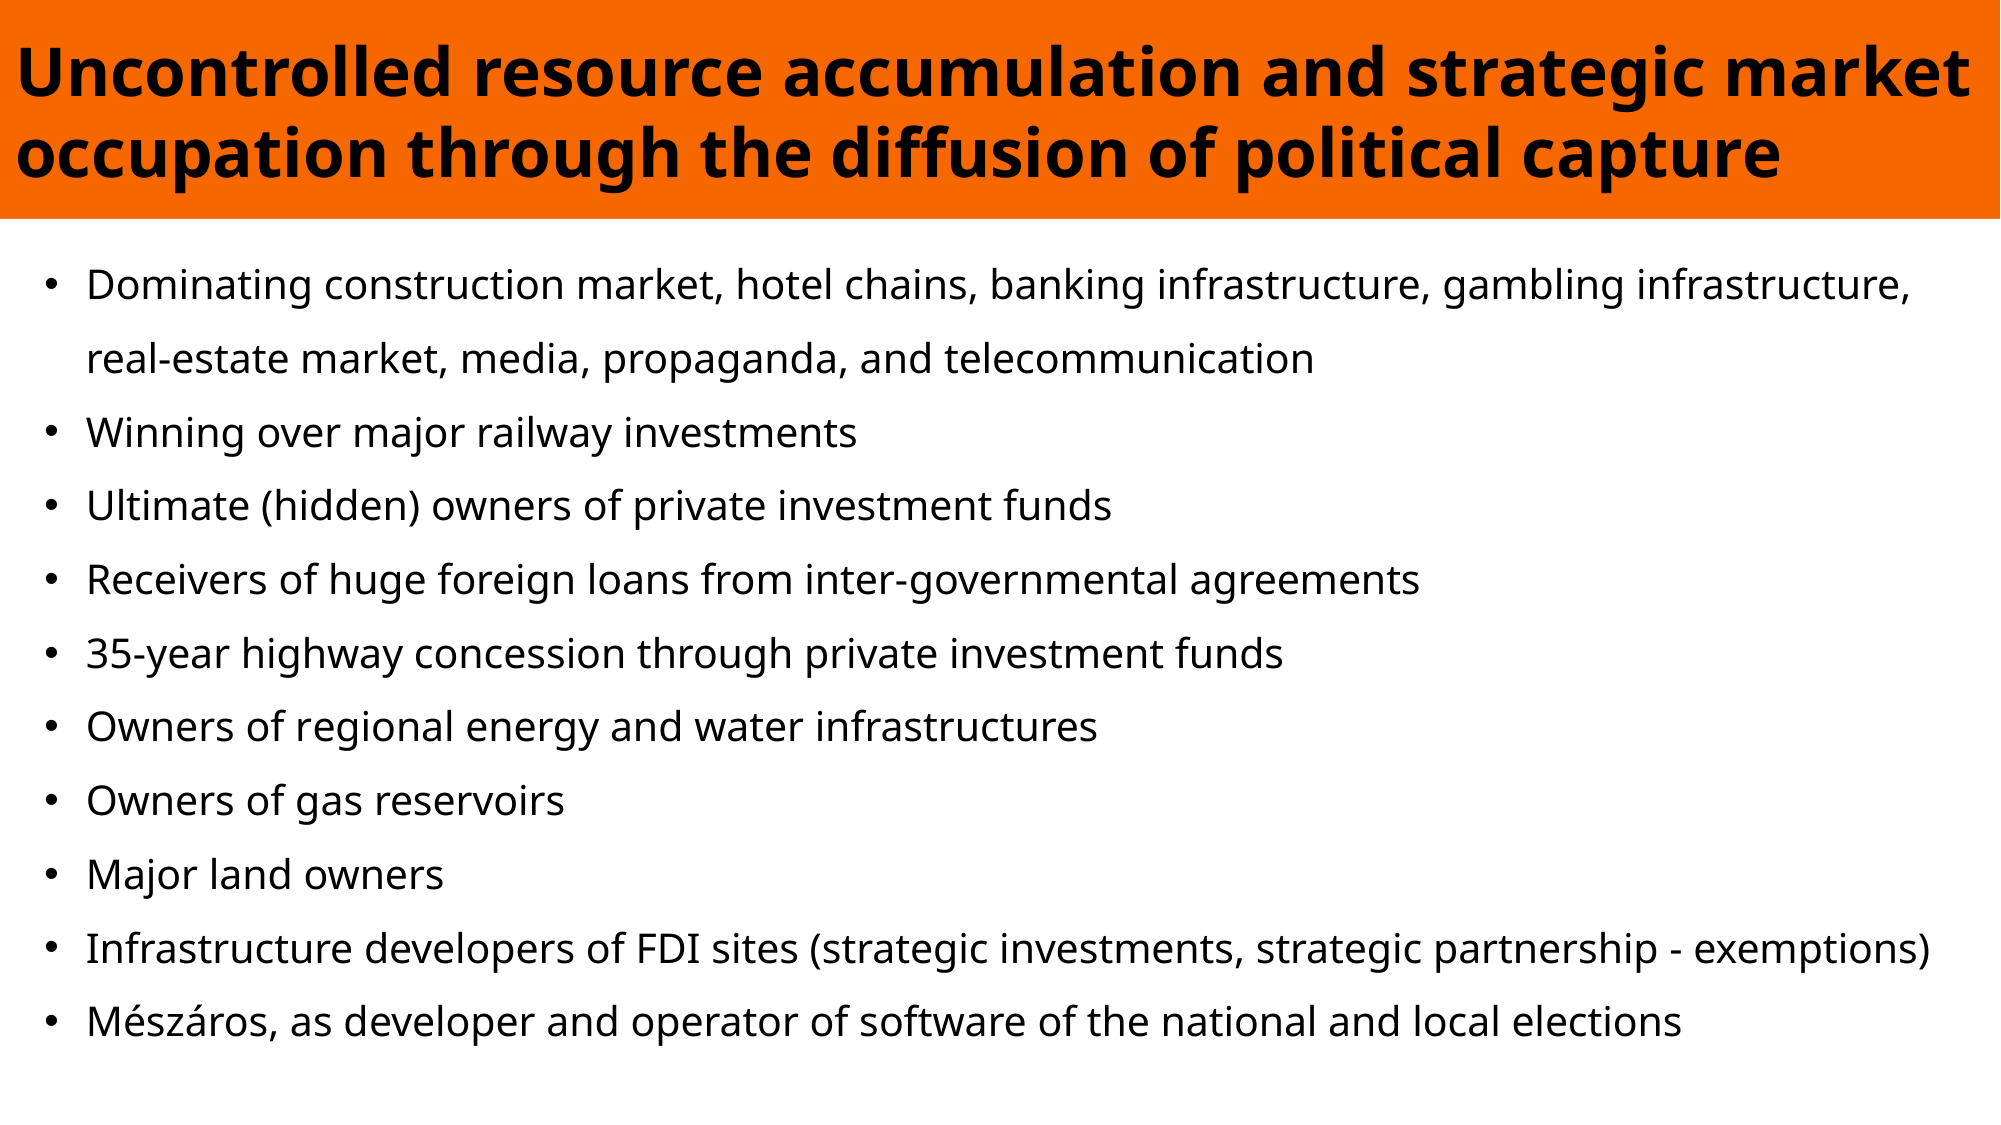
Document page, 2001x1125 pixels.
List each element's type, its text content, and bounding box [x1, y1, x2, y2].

title Uncontrolled resource accumulation and strategic market occupation through the diffusion of political capture [0, 0, 2000, 199]
list Dominating construction market, hotel chains, banking infrastructure, gambling infrastructure, real-estate market, media, propaganda, and telecommunication Winning over major railway investments Ultimate (hidden) owners of private investment funds Receivers of huge foreign loans from inter-governmental agreements 35-year highway concession through private investment funds Owners of regional energy and water infrastructures Owners of gas reservoirs Major land owners Infrastructure developers of FDI sites (strategic investments, strategic partnership - exemptions) Mészáros, as developer and operator of software of the national and local elections [29, 226, 1955, 1125]
